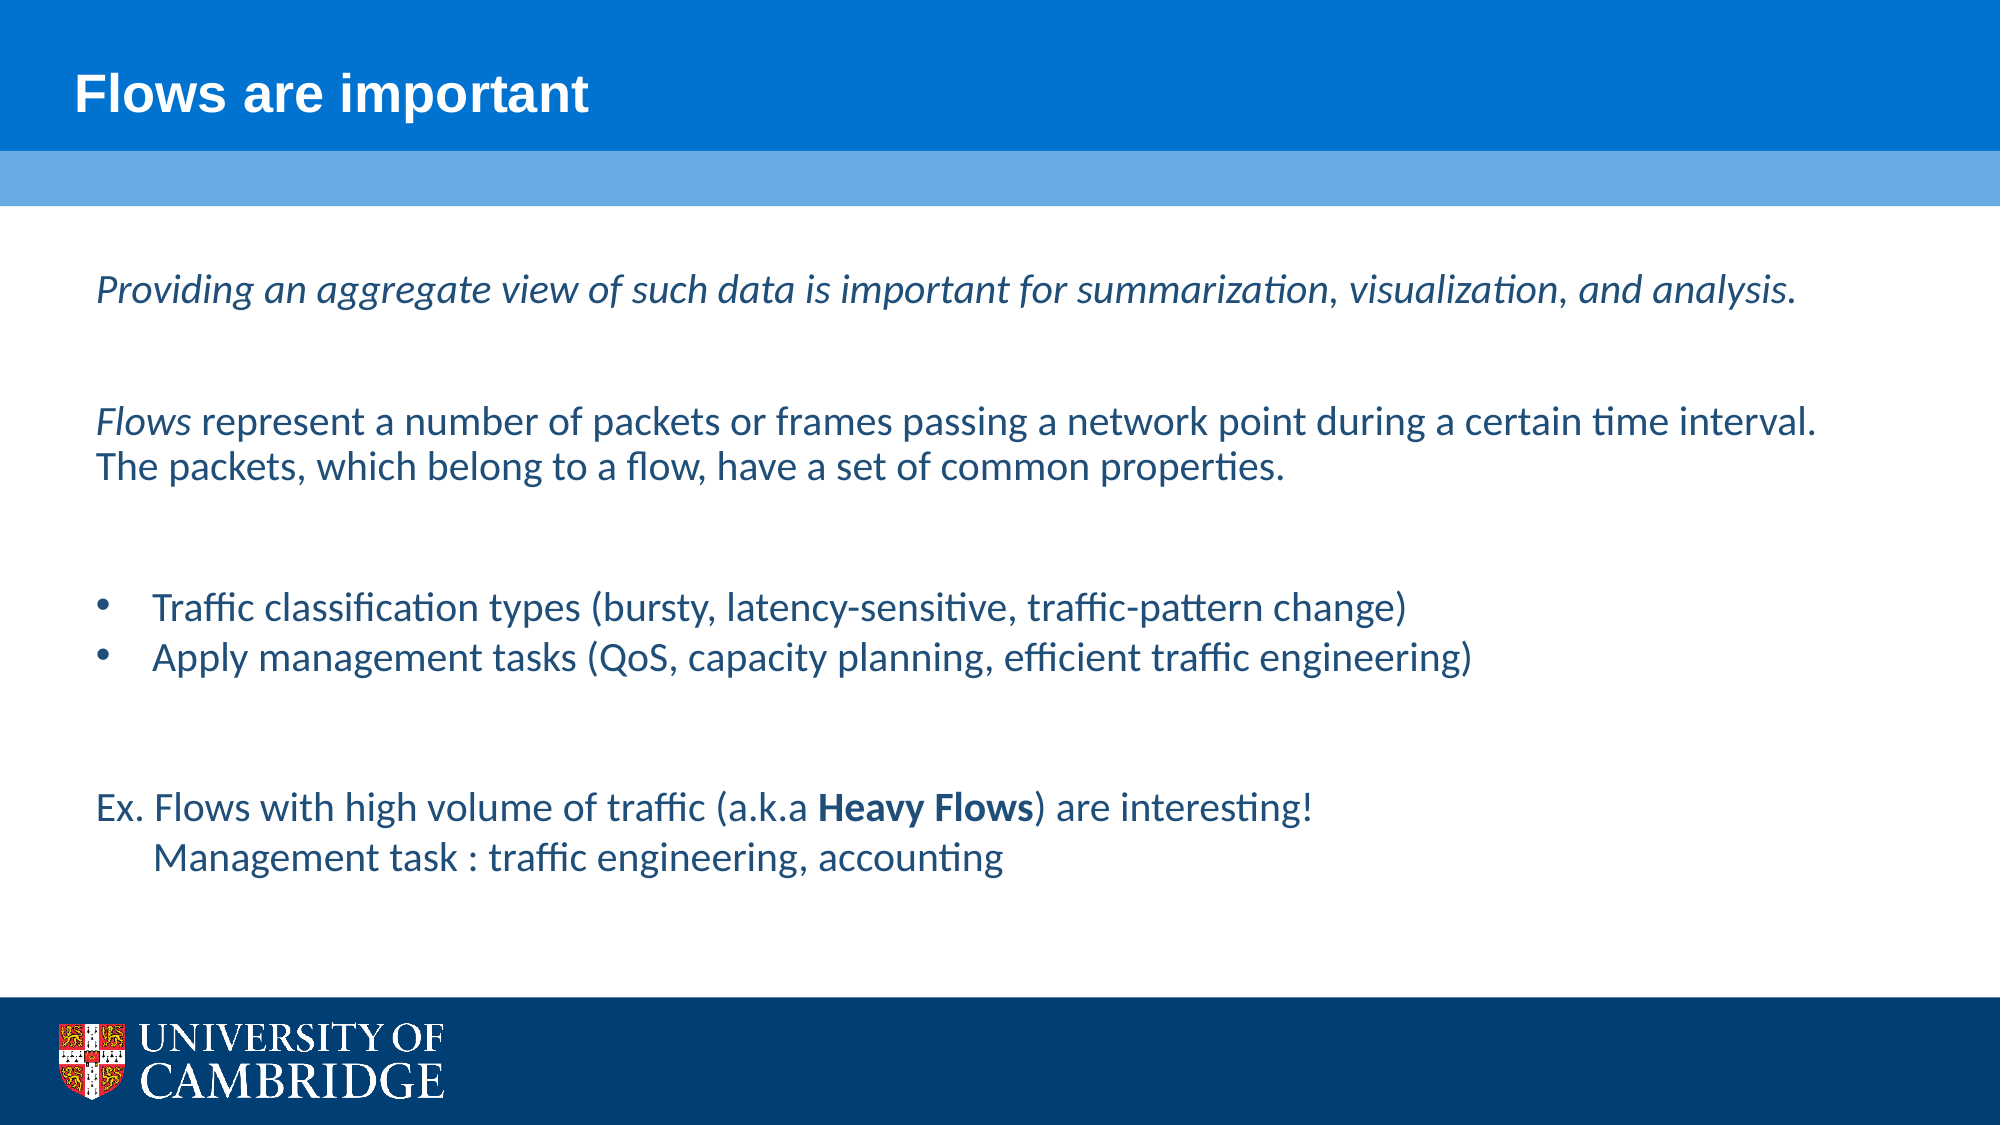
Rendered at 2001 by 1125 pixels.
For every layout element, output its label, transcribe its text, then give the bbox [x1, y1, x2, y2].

text_box Providing an aggregate view of such data is important for summarization, visualization, and analysis. Flows represent a number of packets or frames passing a network point during a certain time interval. The packets, which belong to a flow, have a set of common properties. Traffic classification types (bursty, latency-sensitive, traffic-pattern change) Apply management tasks (QoS, capacity planning, efficient traffic engineering) Ex. Flows with high volume of traffic (a.k.a Heavy Flows) are interesting! Management task : traffic engineering, accounting [81, 260, 1884, 888]
list Flows are important [59, 58, 1916, 152]
picture [59, 1022, 444, 1100]
